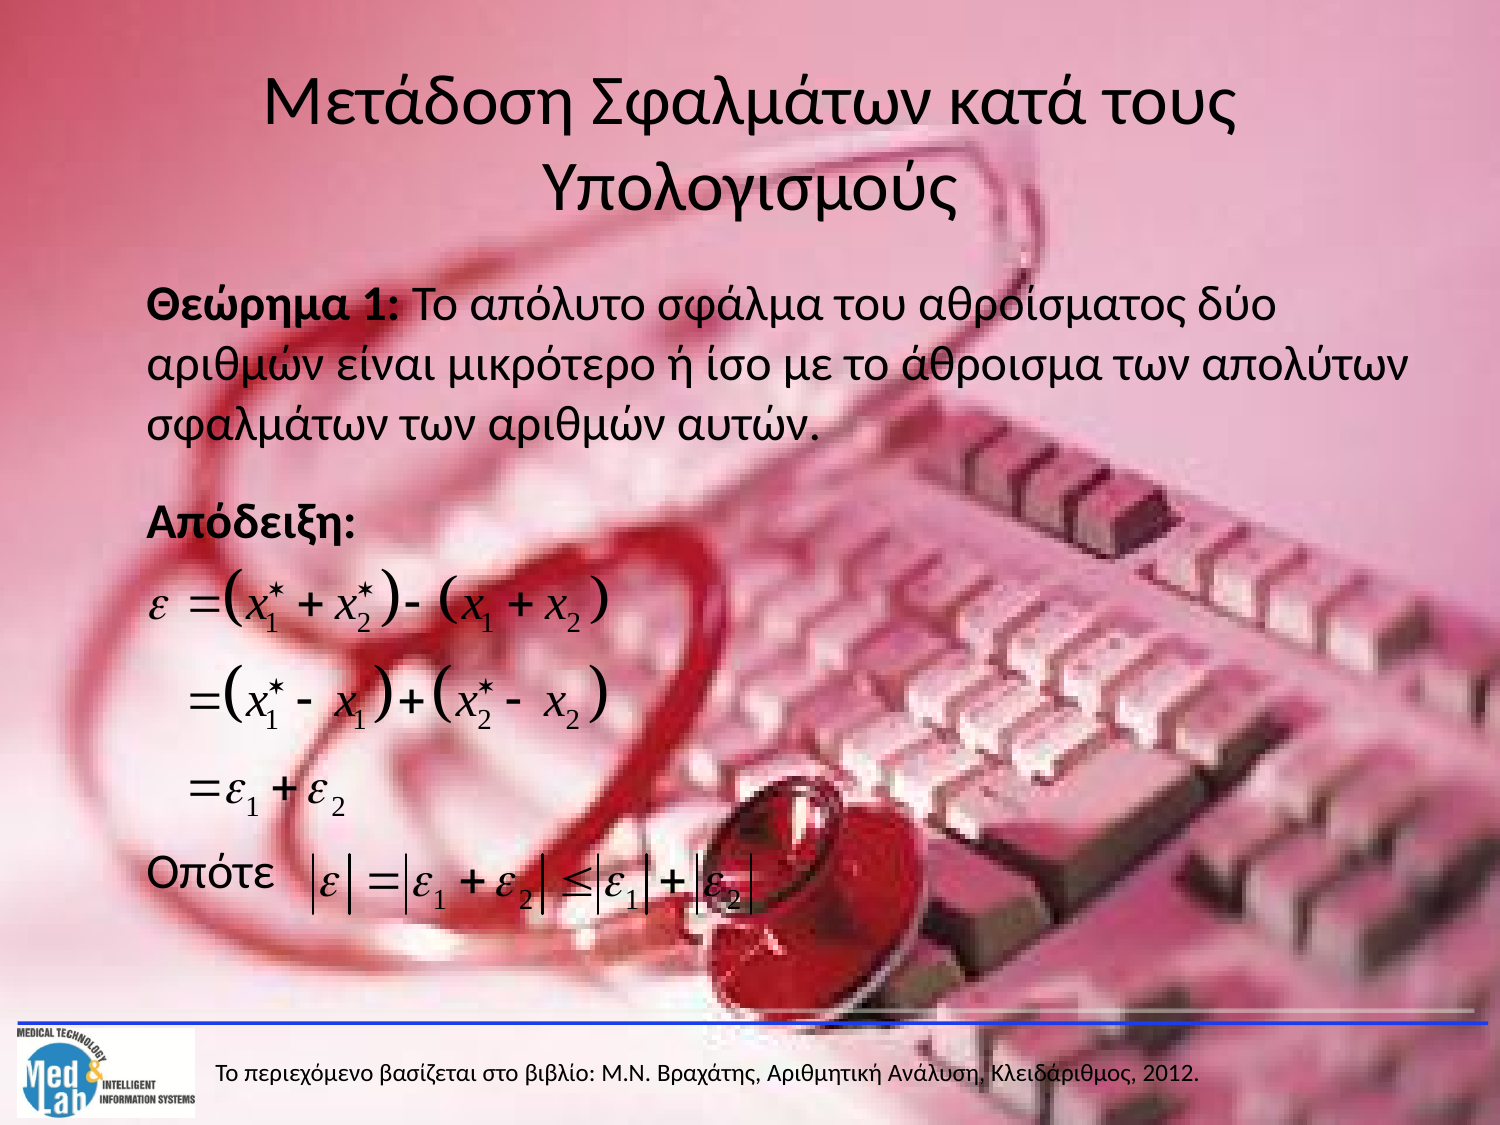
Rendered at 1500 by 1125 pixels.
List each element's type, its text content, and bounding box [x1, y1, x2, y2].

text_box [303, 842, 762, 926]
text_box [140, 562, 616, 826]
title Μετάδοση Σφαλμάτων κατά τους Υπολογισμούς [75, 45, 1425, 233]
picture [0, 0, 1500, 1125]
list Θεώρημα 1: Το απόλυτο σφάλμα του αθροίσματος δύο αριθμών είναι μικρότερο ή ίσο με το άθροισμα των απολύτων σφαλμάτων των αριθμών αυτών. Απόδειξη: Οπότε [75, 262, 1425, 1005]
